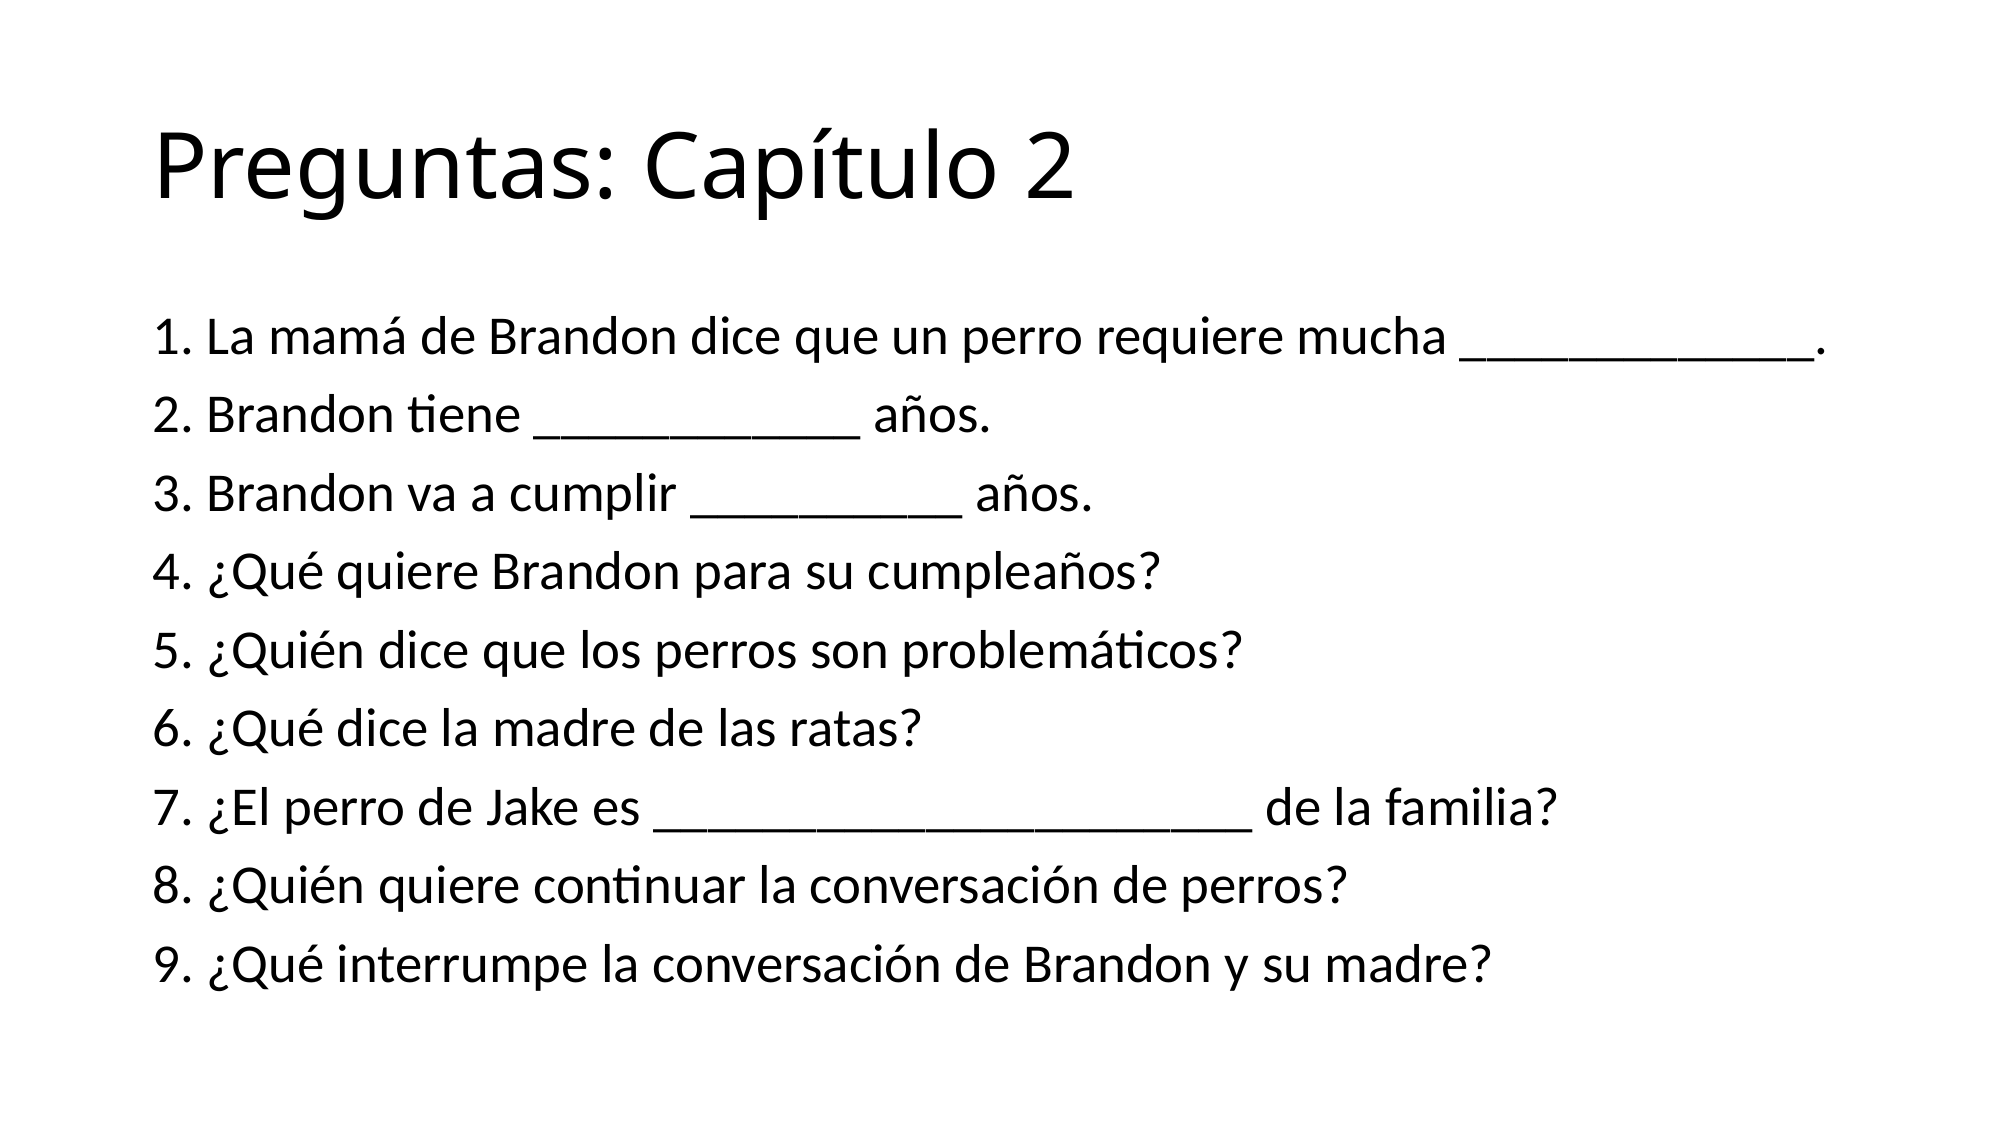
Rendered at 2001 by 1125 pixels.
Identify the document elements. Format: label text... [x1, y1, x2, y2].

list 1. La mamá de Brandon dice que un perro requiere mucha _____________. 2. Brandon tiene ____________ años. 3. Brandon va a cumplir __________ años. 4. ¿Qué quiere Brandon para su cumpleaños? 5. ¿Quién dice que los perros son problemáticos? 6. ¿Qué dice la madre de las ratas? 7. ¿El perro de Jake es ______________________ de la familia? 8. ¿Quién quiere continuar la conversación de perros? 9. ¿Qué interrumpe la conversación de Brandon y su madre? [137, 299, 1863, 1014]
title Preguntas: Capítulo 2 [137, 59, 1863, 278]
